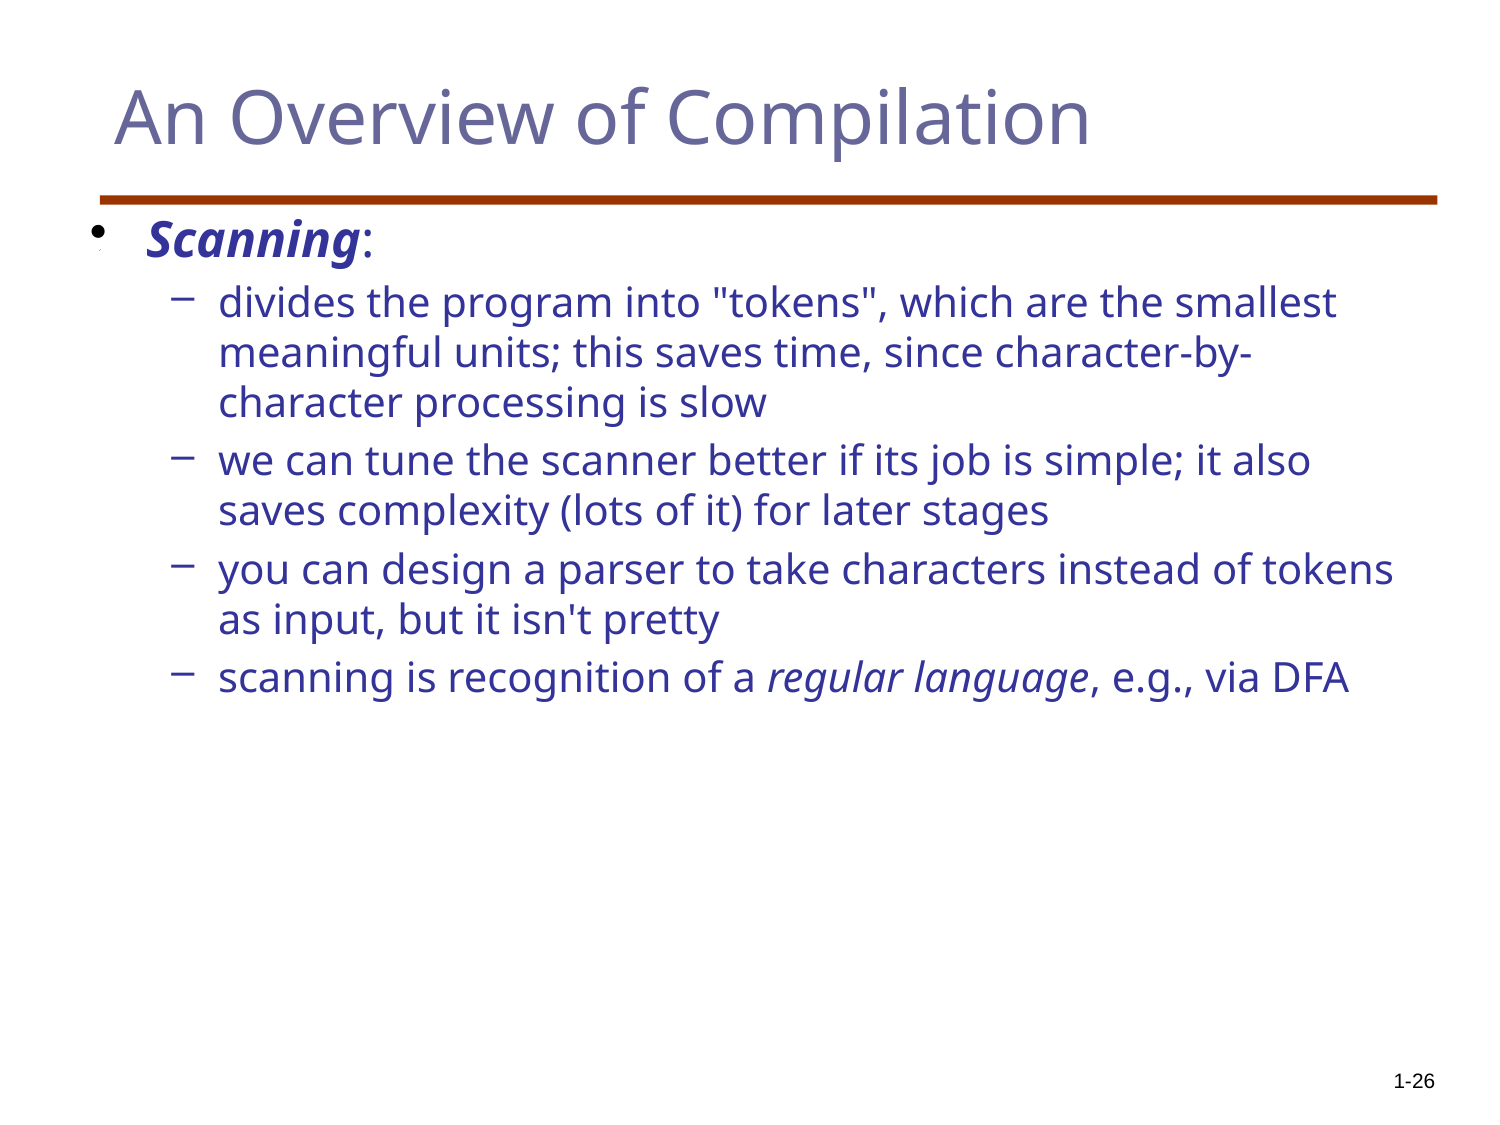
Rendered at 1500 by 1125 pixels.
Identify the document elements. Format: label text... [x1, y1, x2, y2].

text_box Scanning: divides the program into "tokens", which are the smallest meaningful units; this saves time, since character-by-character processing is slow we can tune the scanner better if its job is simple; it also saves complexity (lots of it) for later stages you can design a parser to take characters instead of tokens as input, but it isn't pretty scanning is recognition of a regular language, e.g., via DFA [74, 200, 1425, 988]
slide_number 1-26 [1137, 1024, 1451, 1101]
title An Overview of Compilation [99, 62, 1438, 250]
